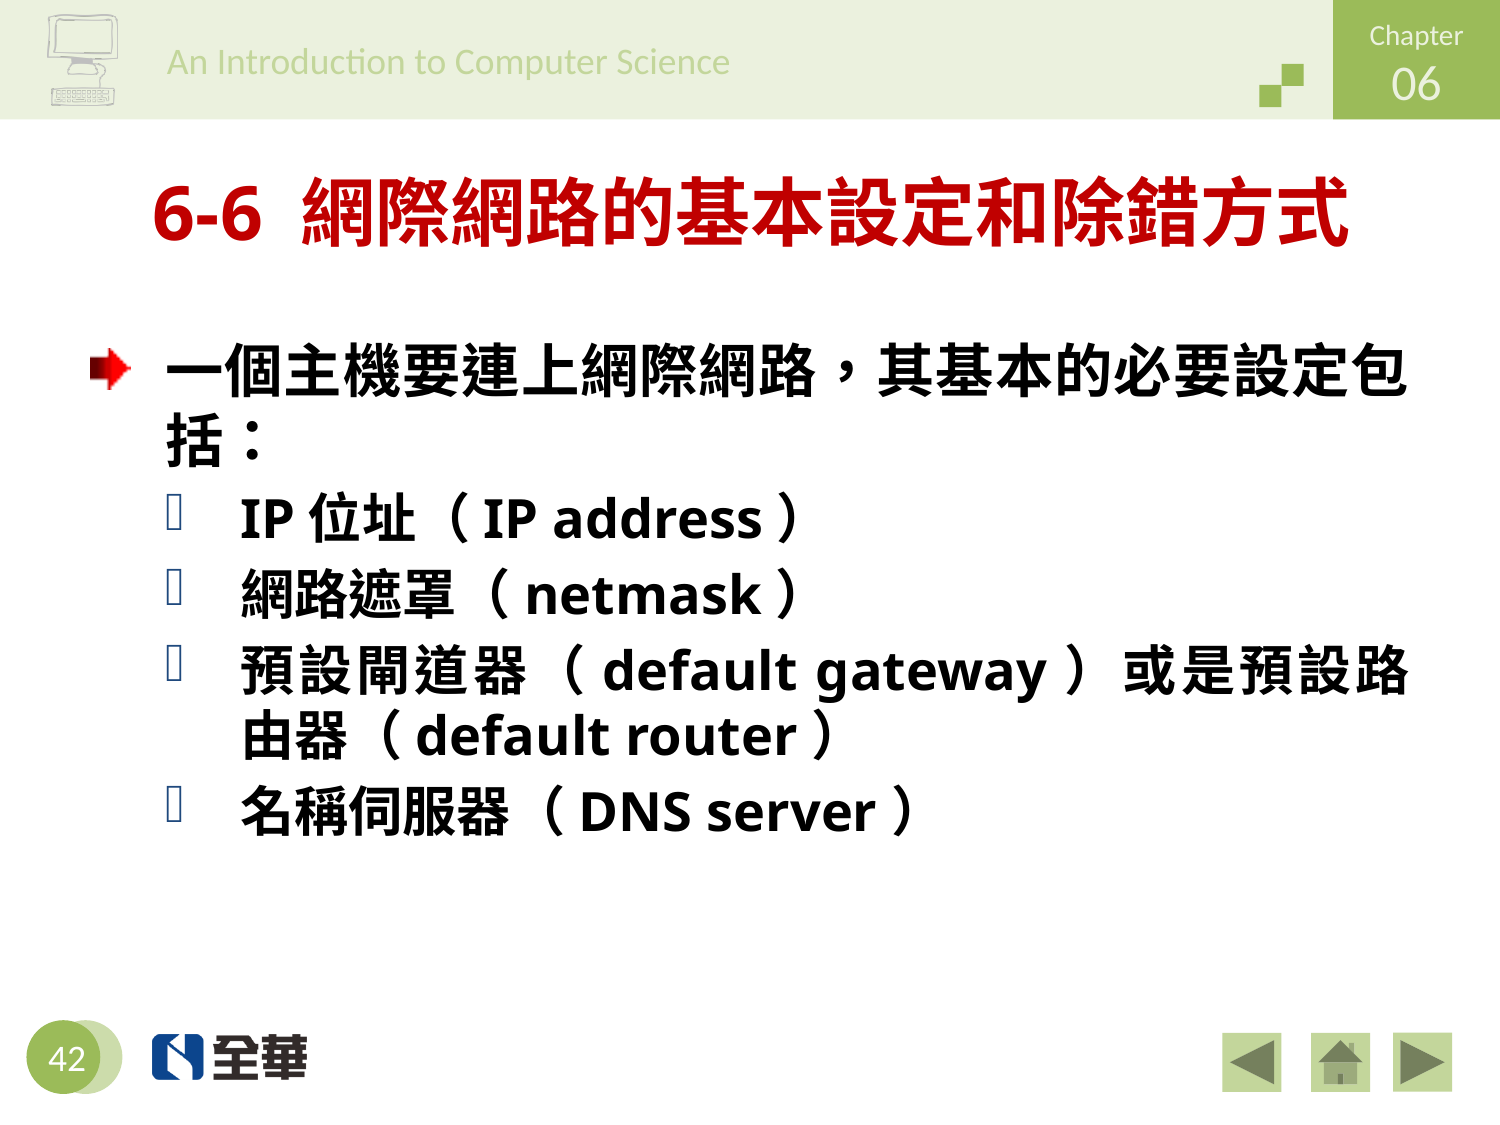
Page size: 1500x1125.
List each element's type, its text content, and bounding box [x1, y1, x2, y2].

picture [47, 14, 118, 106]
title 6-6 網際網路的基本設定和除錯方式 [76, 116, 1427, 305]
picture [90, 348, 131, 390]
list 一個主機要連上網際網路，其基本的必要設定包括： IP位址（IP address） 網路遮罩（netmask） 預設閘道器（default gateway）或是預設路由器（default router） 名稱伺服器（DNS server） [75, 326, 1425, 1005]
picture [152, 1034, 307, 1080]
